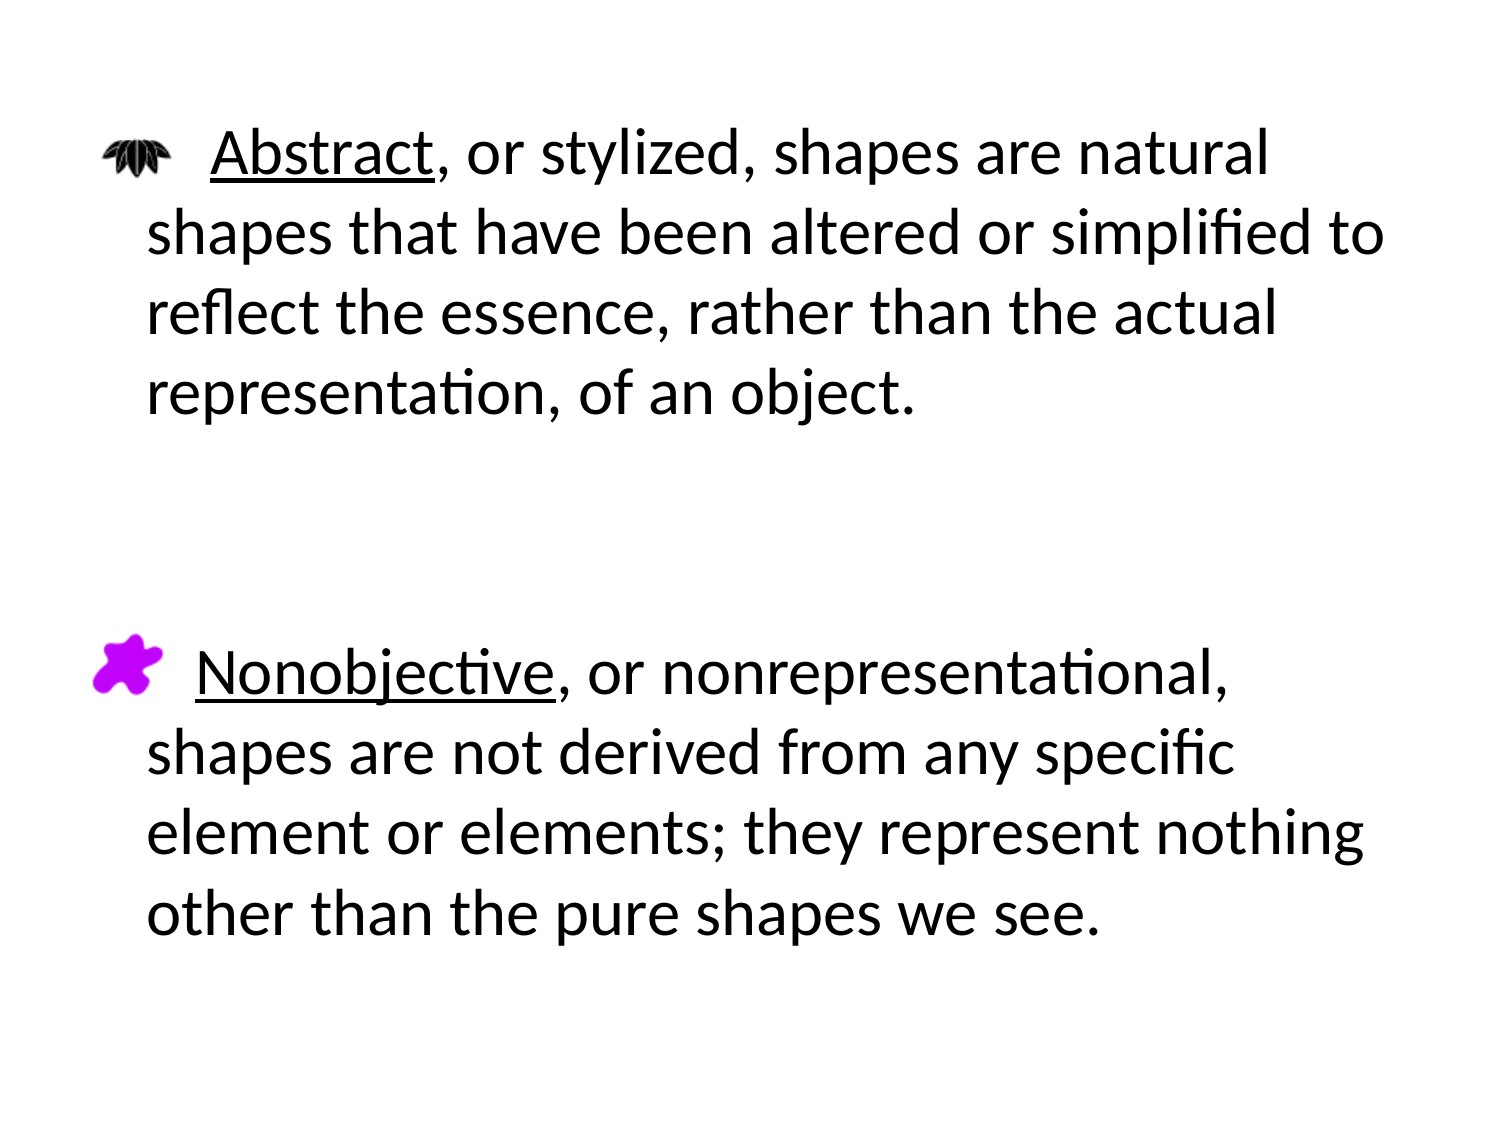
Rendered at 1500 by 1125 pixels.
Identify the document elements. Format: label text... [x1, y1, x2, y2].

list Abstract, or stylized, shapes are natural shapes that have been altered or simplified to reflect the essence, rather than the actual representation, of an object. Nonobjective, or nonrepresentational, shapes are not derived from any specific element or elements; they represent nothing other than the pure shapes we see. [75, 99, 1425, 1005]
picture [99, 116, 197, 201]
picture [87, 629, 185, 713]
